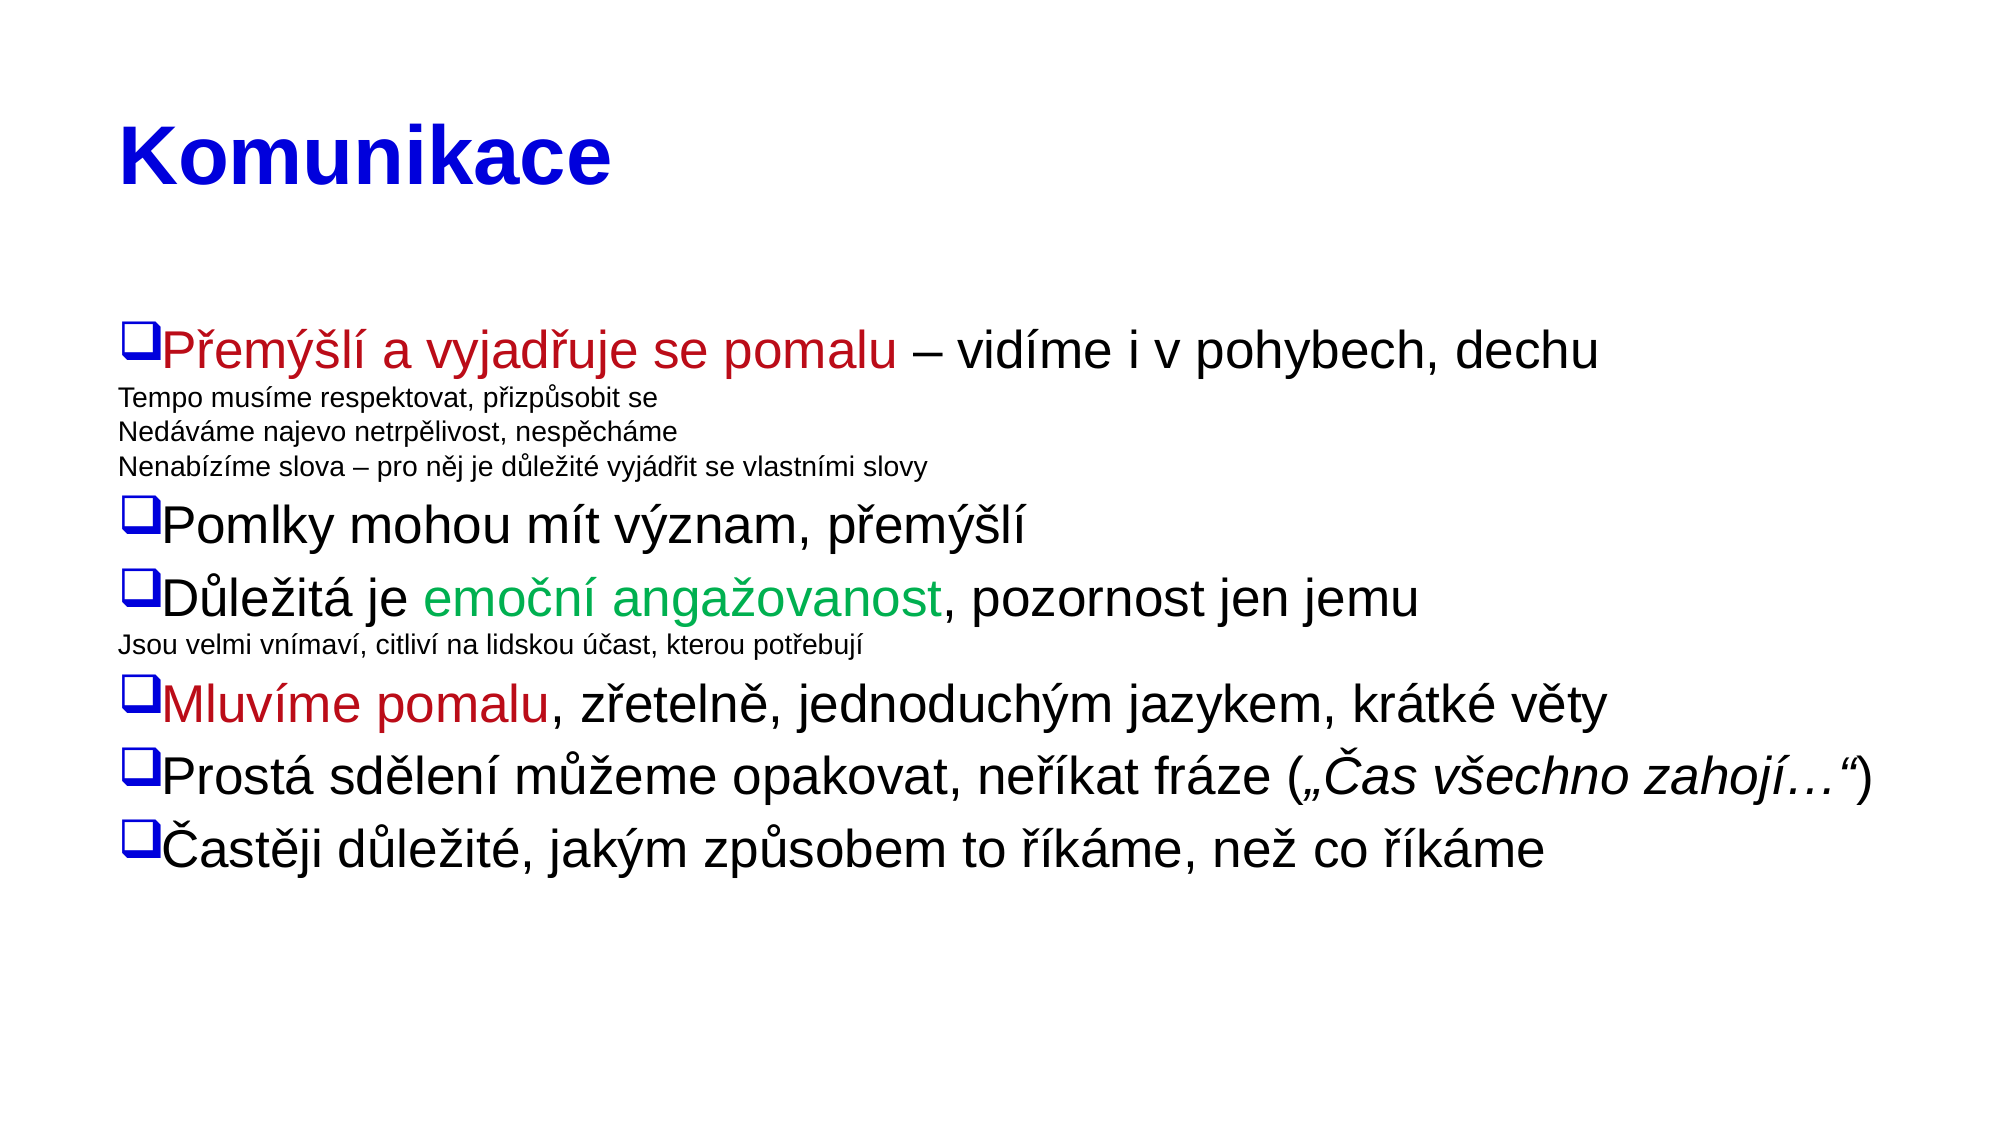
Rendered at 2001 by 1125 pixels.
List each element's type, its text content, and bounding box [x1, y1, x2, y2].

title Komunikace [118, 118, 1883, 193]
list Přemýšlí a vyjadřuje se pomalu – vidíme i v pohybech, dechu Tempo musíme respektovat, přizpůsobit se Nedáváme najevo netrpělivost, nespěcháme Nenabízíme slova – pro něj je důležité vyjádřit se vlastními slovy Pomlky mohou mít význam, přemýšlí Důležitá je emoční angažovanost, pozornost jen jemu Jsou velmi vnímaví, citliví na lidskou účast, kterou potřebují Mluvíme pomalu, zřetelně, jednoduchým jazykem, krátké věty Prostá sdělení můžeme opakovat, neříkat fráze („Čas všechno zahojí…“) Častěji důležité, jakým způsobem to říkáme, než co říkáme [117, 307, 1882, 957]
